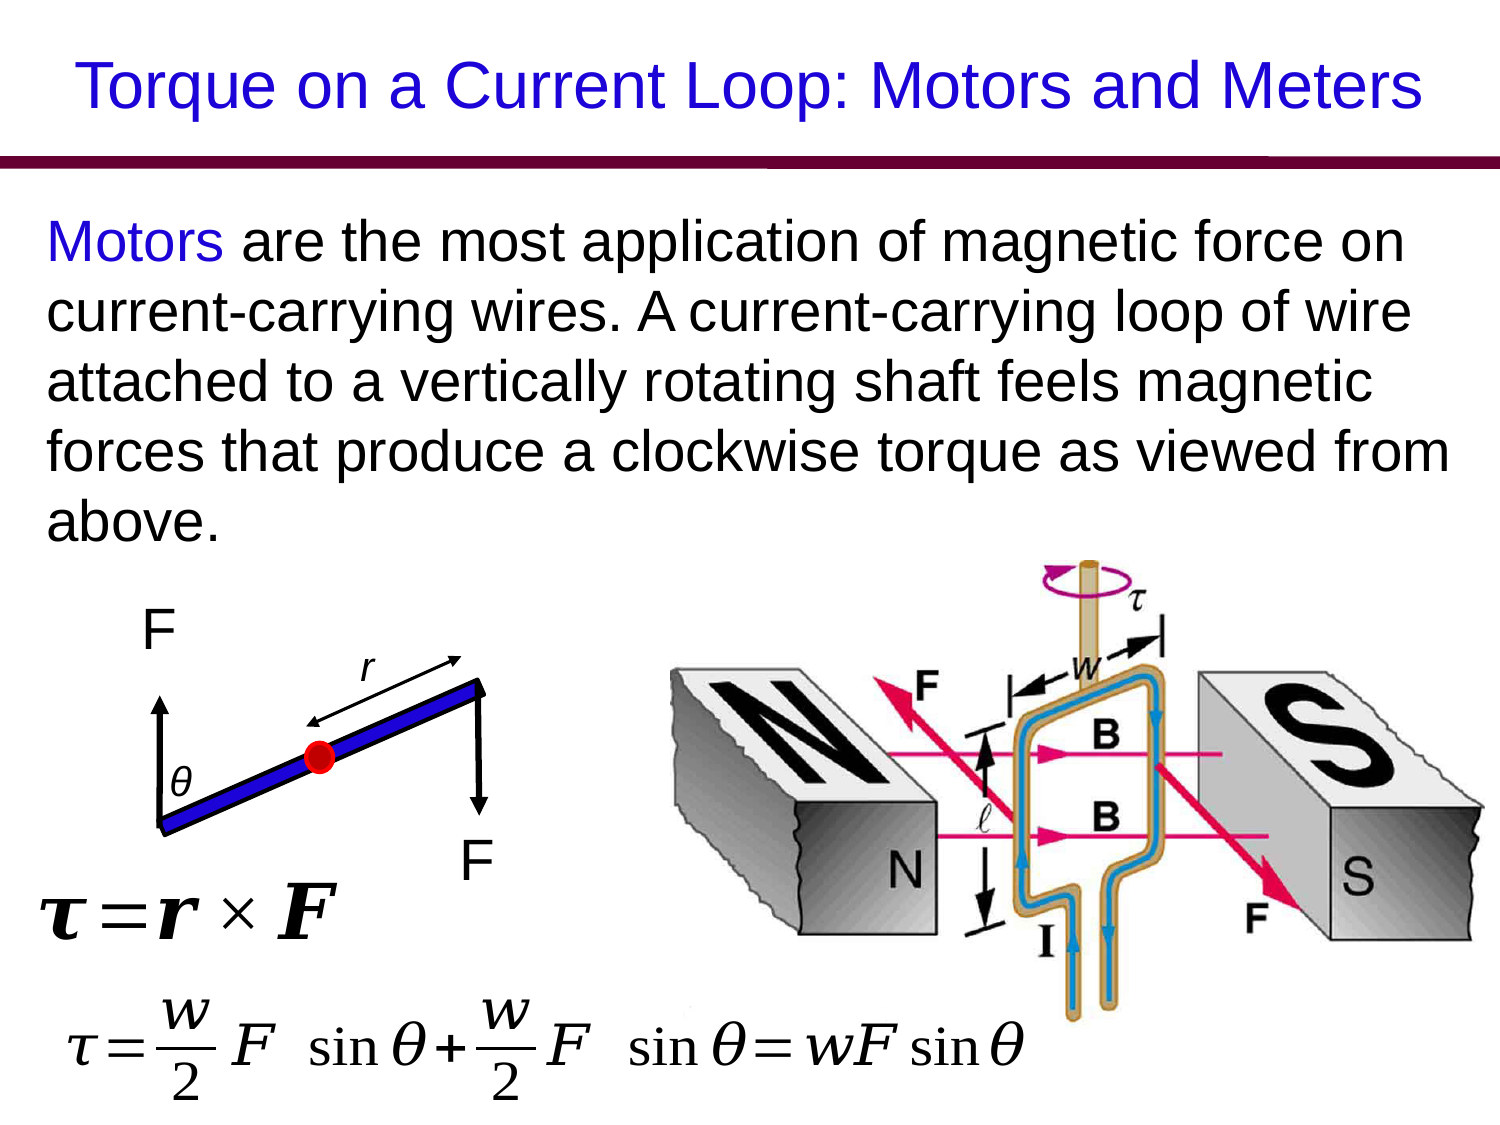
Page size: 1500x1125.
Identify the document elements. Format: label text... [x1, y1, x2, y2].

picture [669, 559, 1486, 1029]
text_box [125, 583, 512, 901]
title Torque on a Current Loop: Motors and Meters [55, 18, 1445, 130]
text_box Motors are the most application of magnetic force on current-carrying wires. A current-carrying loop of wire attached to a vertically rotating shaft feels magnetic forces that produce a clockwise torque as viewed from above. [31, 195, 1469, 560]
